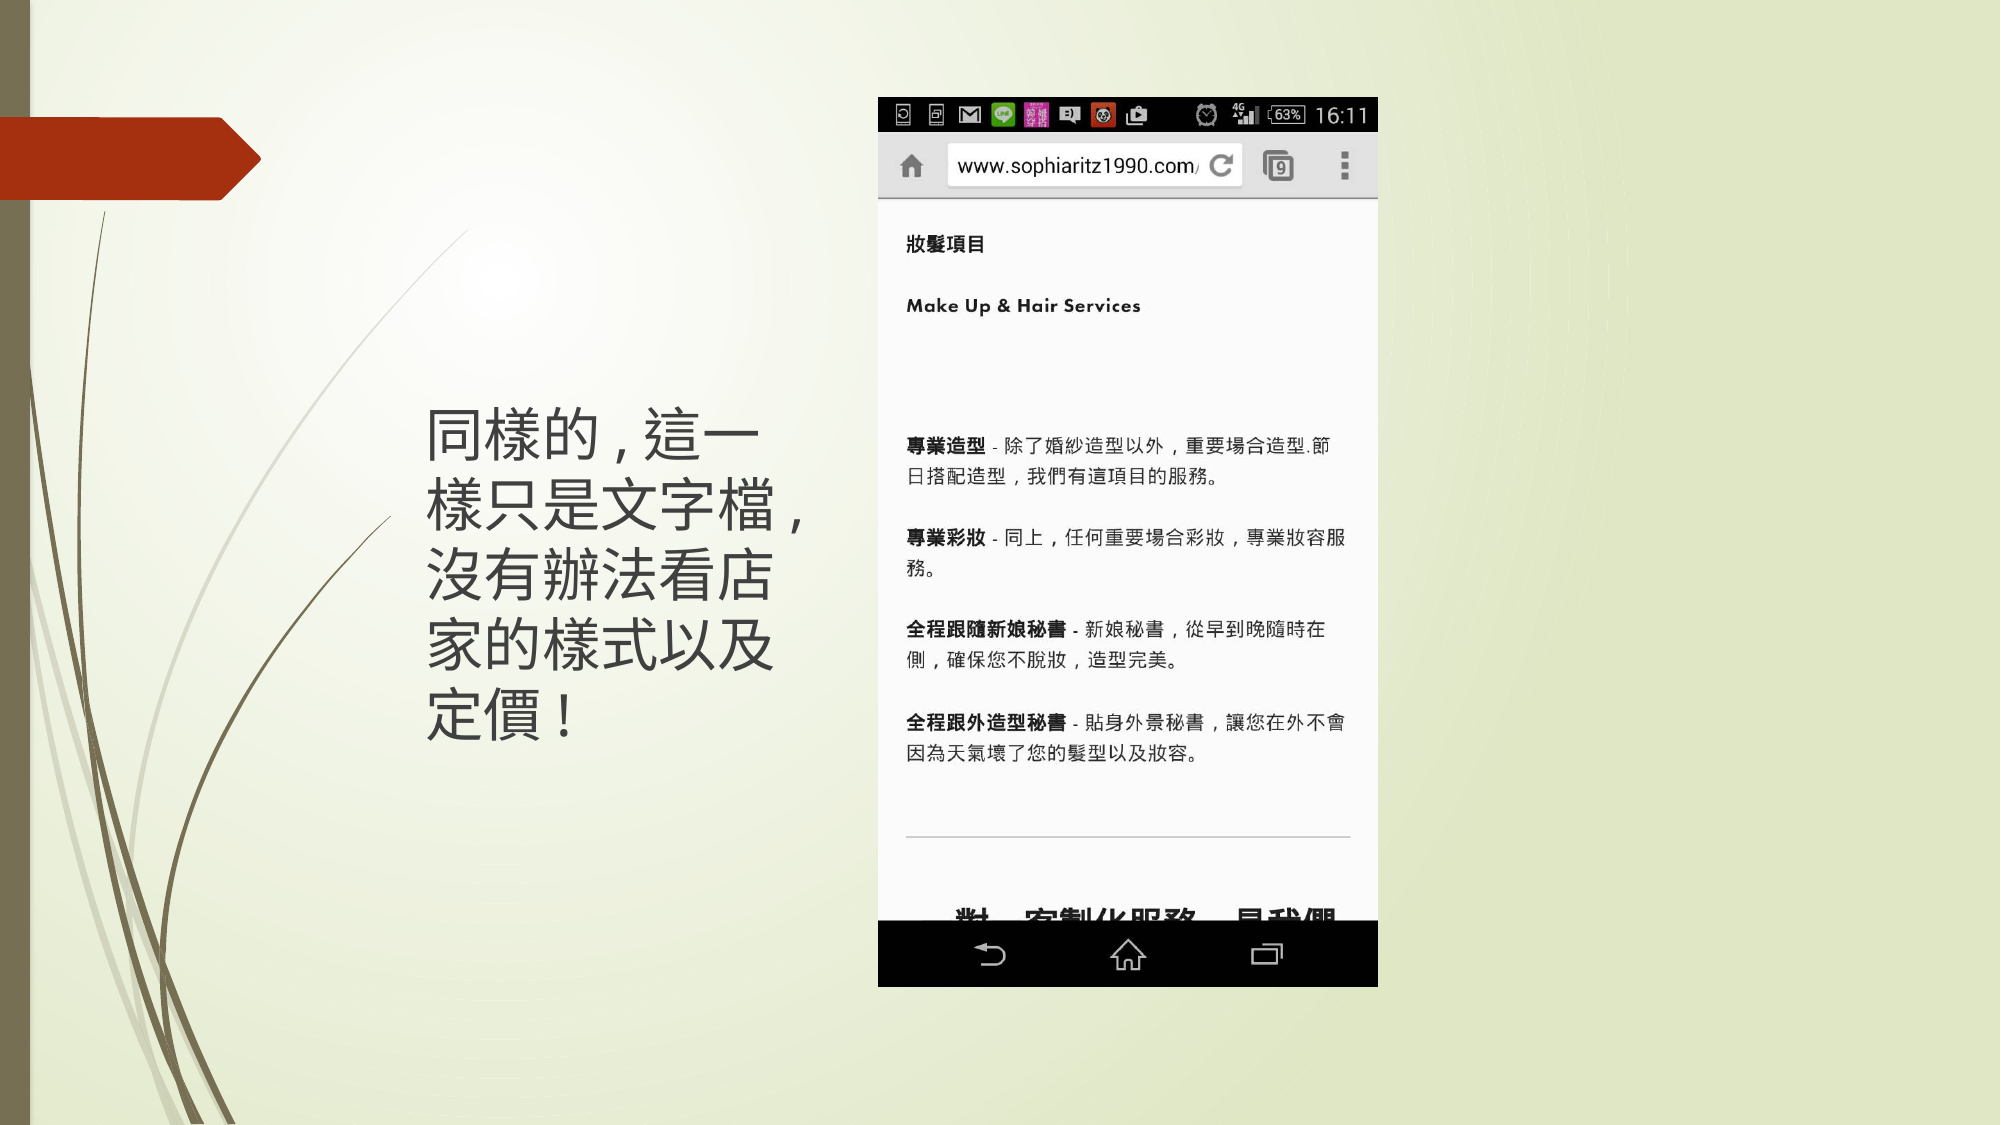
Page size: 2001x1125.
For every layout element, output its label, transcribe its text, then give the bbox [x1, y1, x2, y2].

list 同樣的,這一樣只是文字檔,沒有辦法看店家的樣式以及定價! [410, 390, 834, 746]
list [878, 97, 1379, 987]
